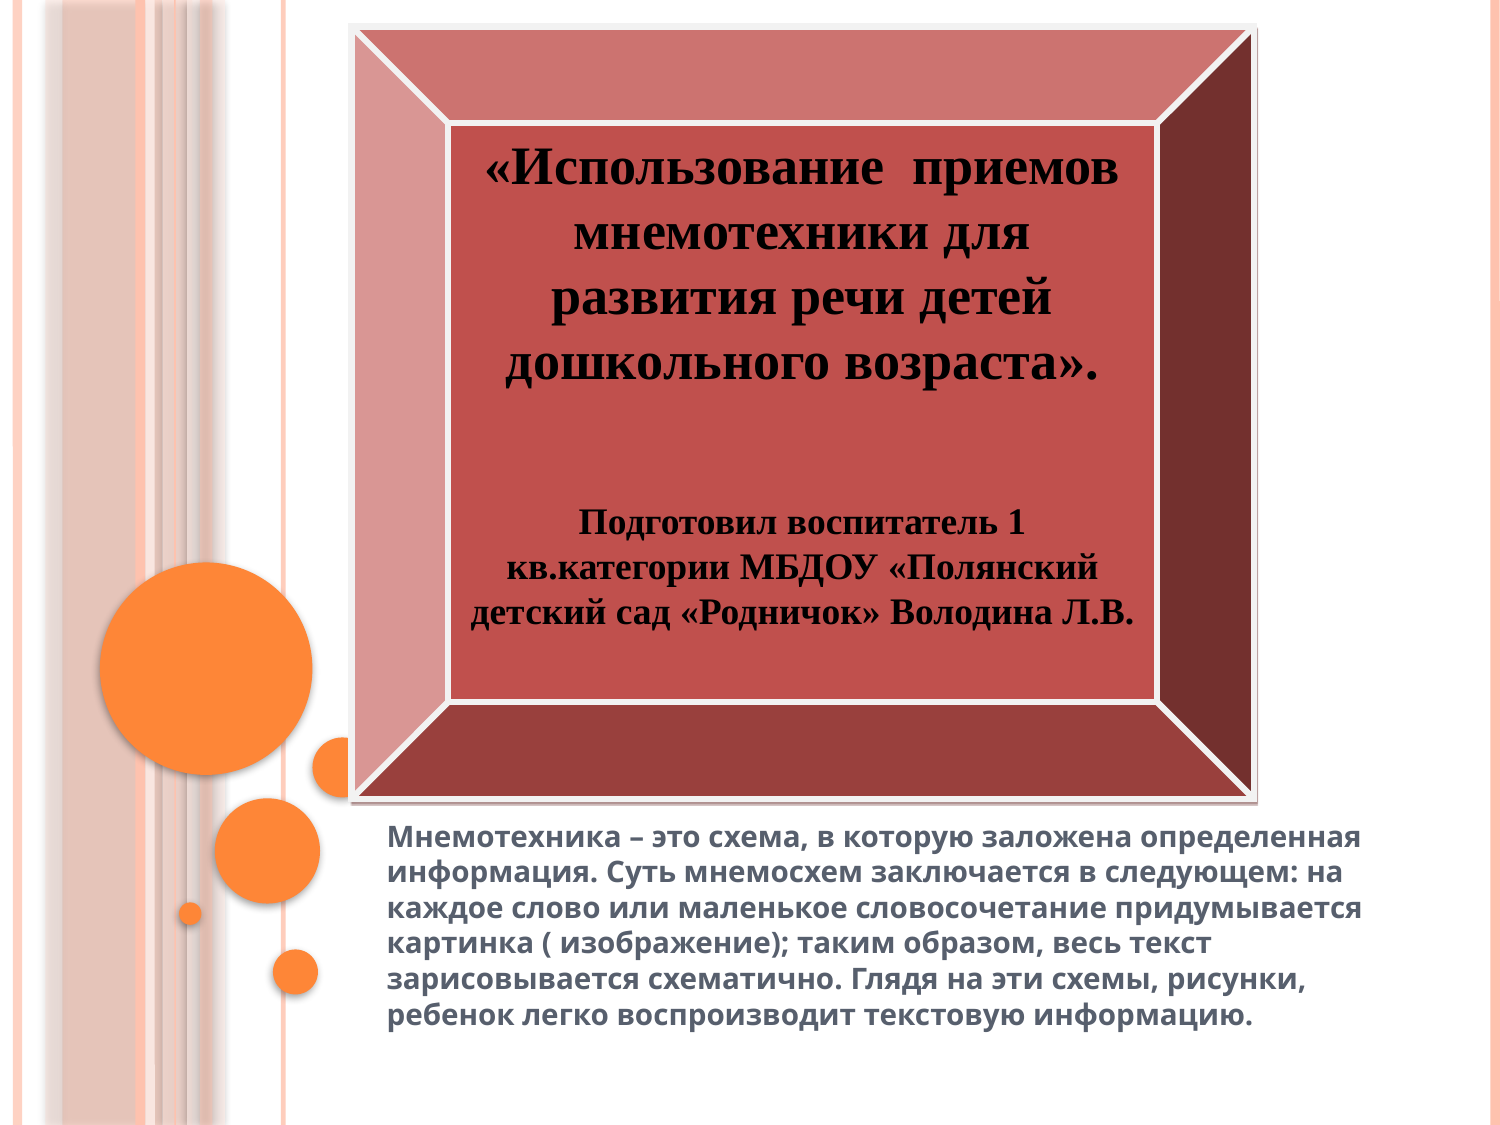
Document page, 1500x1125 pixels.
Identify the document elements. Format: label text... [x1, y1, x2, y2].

subtitle Мнемотехника – это схема, в которую заложена определенная информация. Суть мнемосхем заключается в следующем: на каждое слово или маленькое словосочетание придумывается картинка ( изображение); таким образом, весь текст зарисовывается схематично. Глядя на эти схемы, рисунки, ребенок легко воспроизводит текстовую информацию. [371, 810, 1388, 1046]
text_box «Использование приемов мнемотехники для развития речи детей дошкольного возраста». Подготовил воспитатель 1 кв.категории МБДОУ «Полянский детский сад «Родничок» Володина Л.В. [351, 26, 1254, 799]
title [375, 512, 1388, 810]
